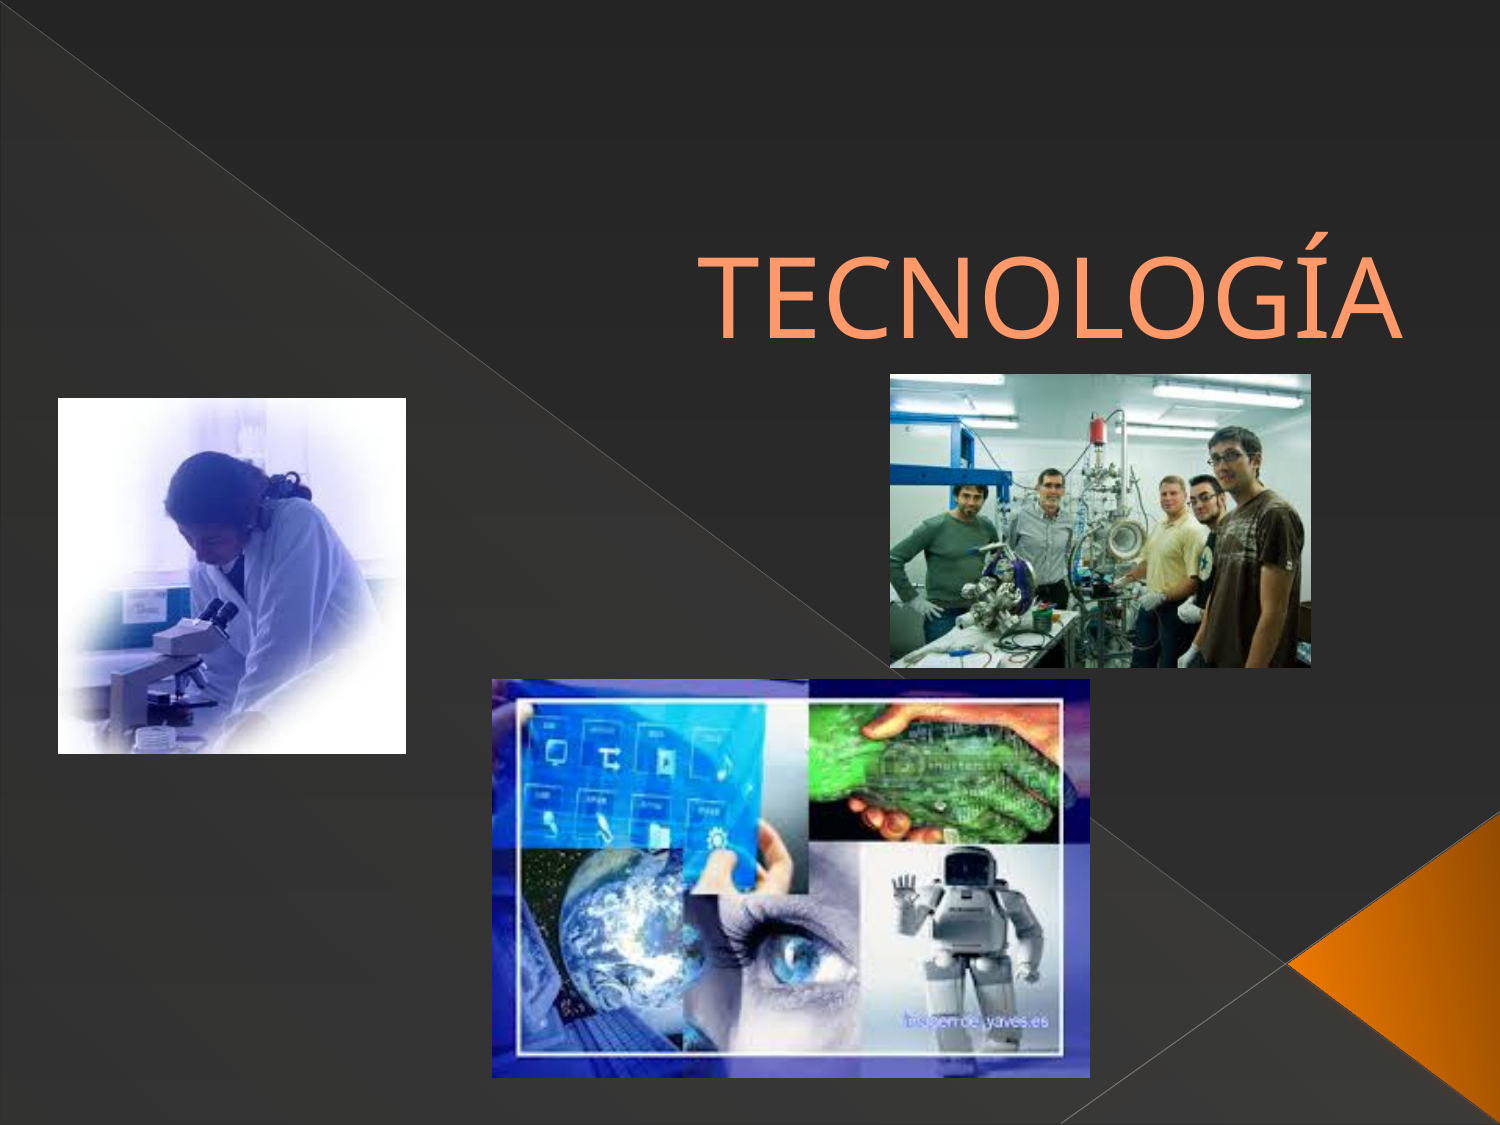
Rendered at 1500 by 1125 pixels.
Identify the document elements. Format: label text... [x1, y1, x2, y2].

picture [890, 374, 1312, 668]
picture [491, 679, 1091, 1078]
picture [58, 398, 406, 754]
text_box [527, 456, 797, 607]
title TECNOLOGÍA [88, 105, 1418, 369]
